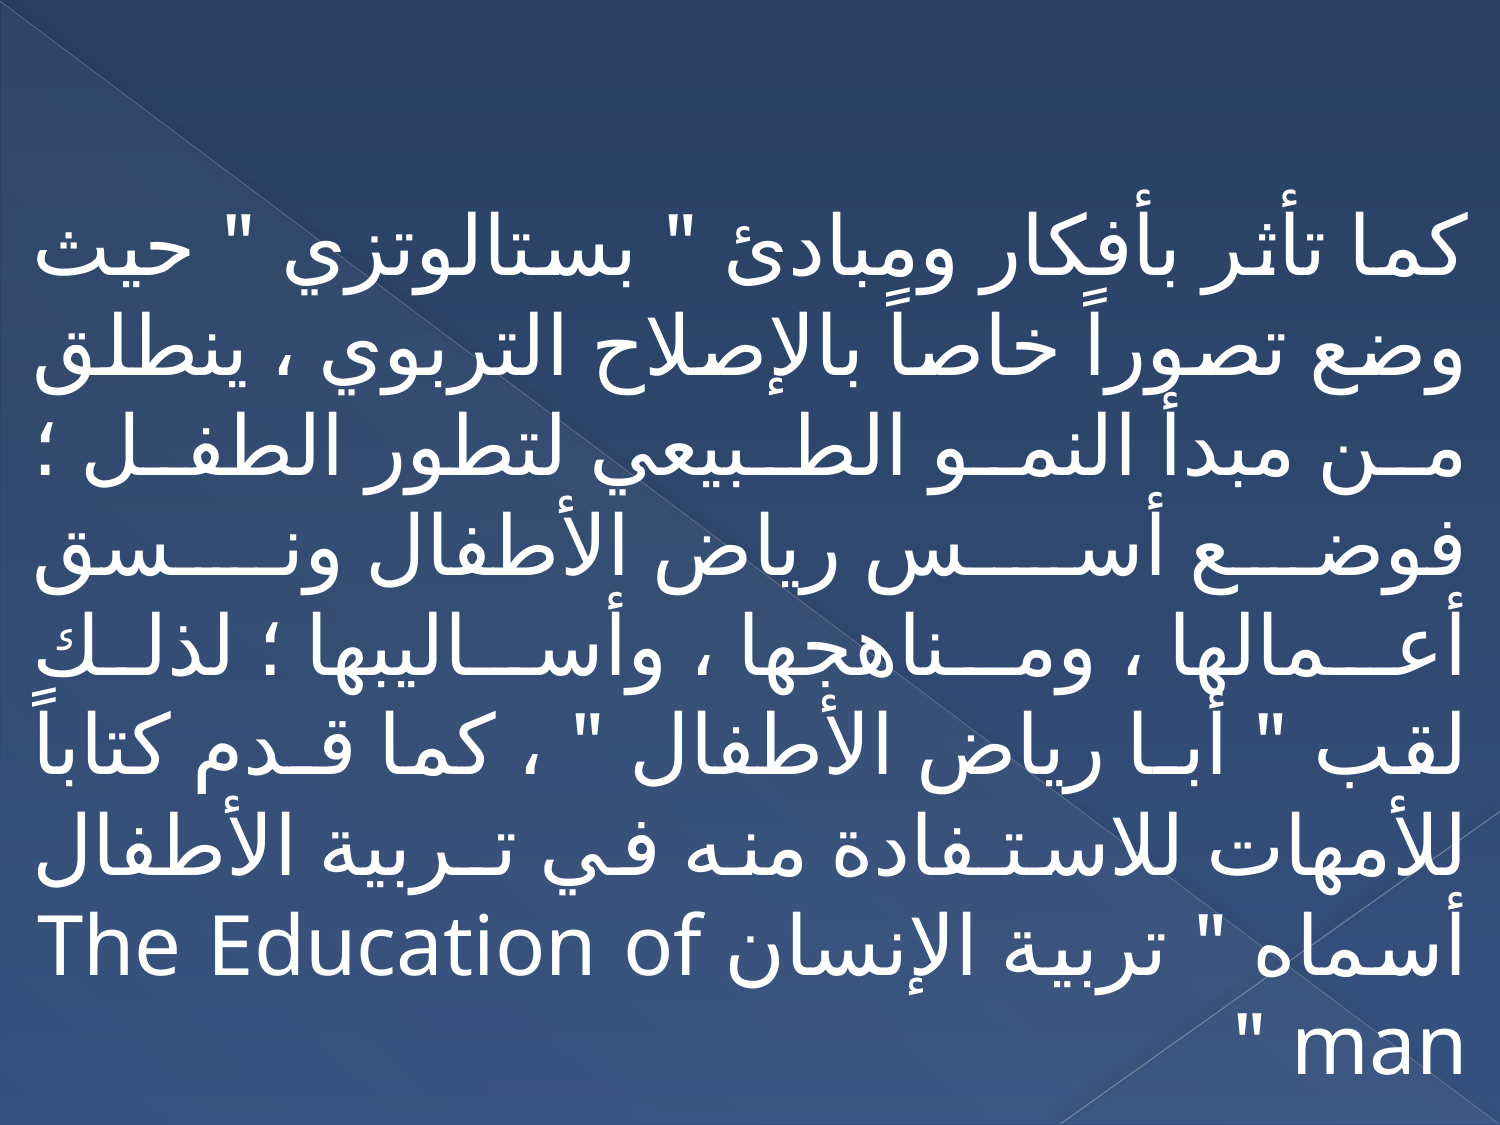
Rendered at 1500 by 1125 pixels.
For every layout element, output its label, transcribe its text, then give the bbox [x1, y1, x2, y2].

text_box كما تأثر بأفكار ومبادئ " بستالوتزي " حيث وضع تصوراً خاصاً بالإصلاح التربوي ، ينطلق من مبدأ النمو الطبيعي لتطور الطفل ؛ فوضع أسـس رياض الأطفال ونـسق أعـمالها ، ومـناهجها ، وأسـاليبها ؛ لذلك لقب " أبـا رياض الأطفال " ، كما قـدم كتاباً للأمهات للاستـفادة منه في تـربية الأطفال أسماه " تربية الإنسان The Education of man " [17, 184, 1483, 1100]
